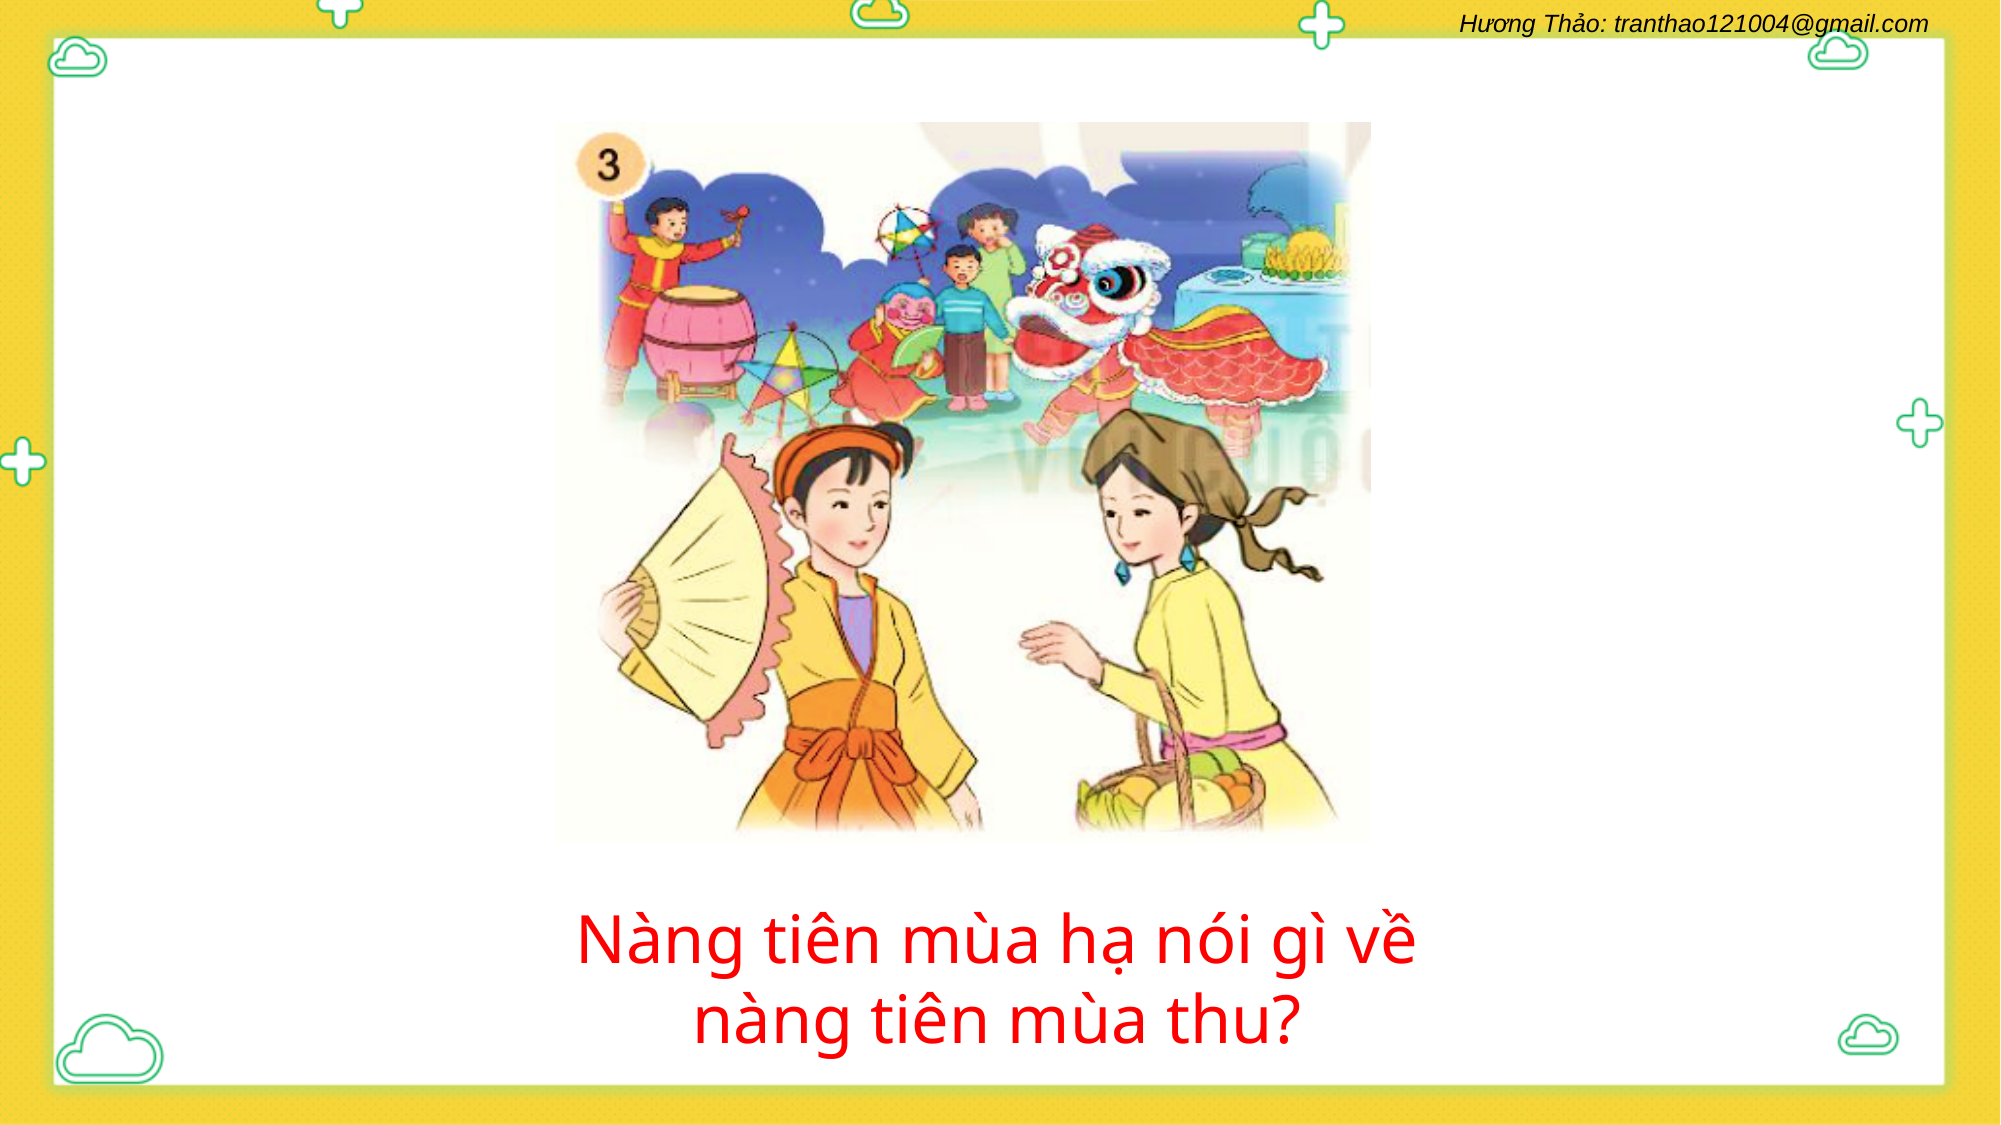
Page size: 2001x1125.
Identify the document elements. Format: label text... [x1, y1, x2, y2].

text_box Nàng tiên mùa hạ nói gì về nàng tiên mùa thu? [526, 897, 1469, 1056]
picture [0, 0, 2001, 1125]
